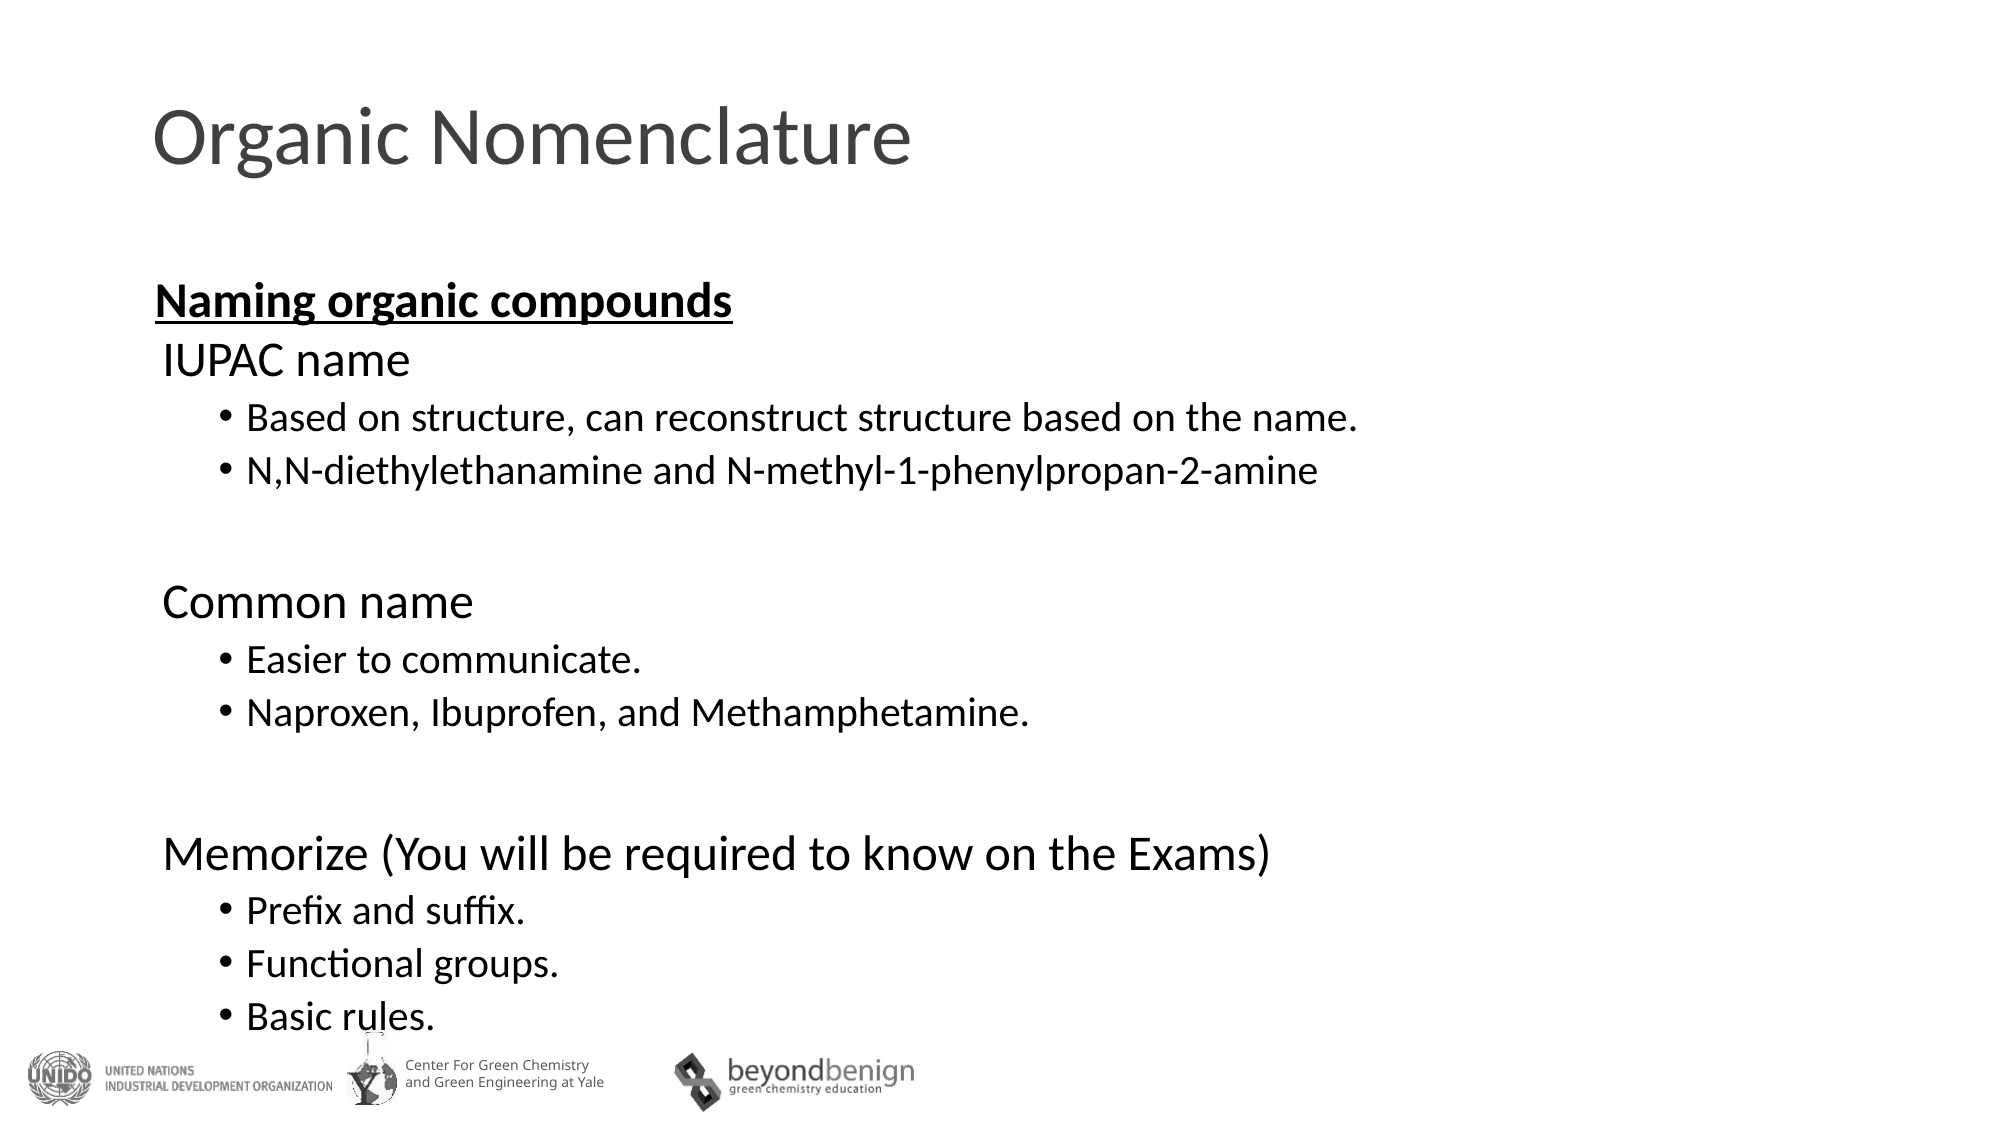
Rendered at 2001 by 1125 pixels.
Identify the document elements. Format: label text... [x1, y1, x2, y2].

title Organic Nomenclature [137, 28, 1863, 247]
text_box Naming organic compounds [140, 259, 748, 375]
list IUPAC name Based on structure, can reconstruct structure based on the name. N,N-diethylethanamine and N-methyl-1-phenylpropan-2-amine Common name Easier to communicate. Naproxen, Ibuprofen, and Methamphetamine. Memorize (You will be required to know on the Exams) Prefix and suffix. Functional groups. Basic rules. [90, 326, 1816, 1125]
